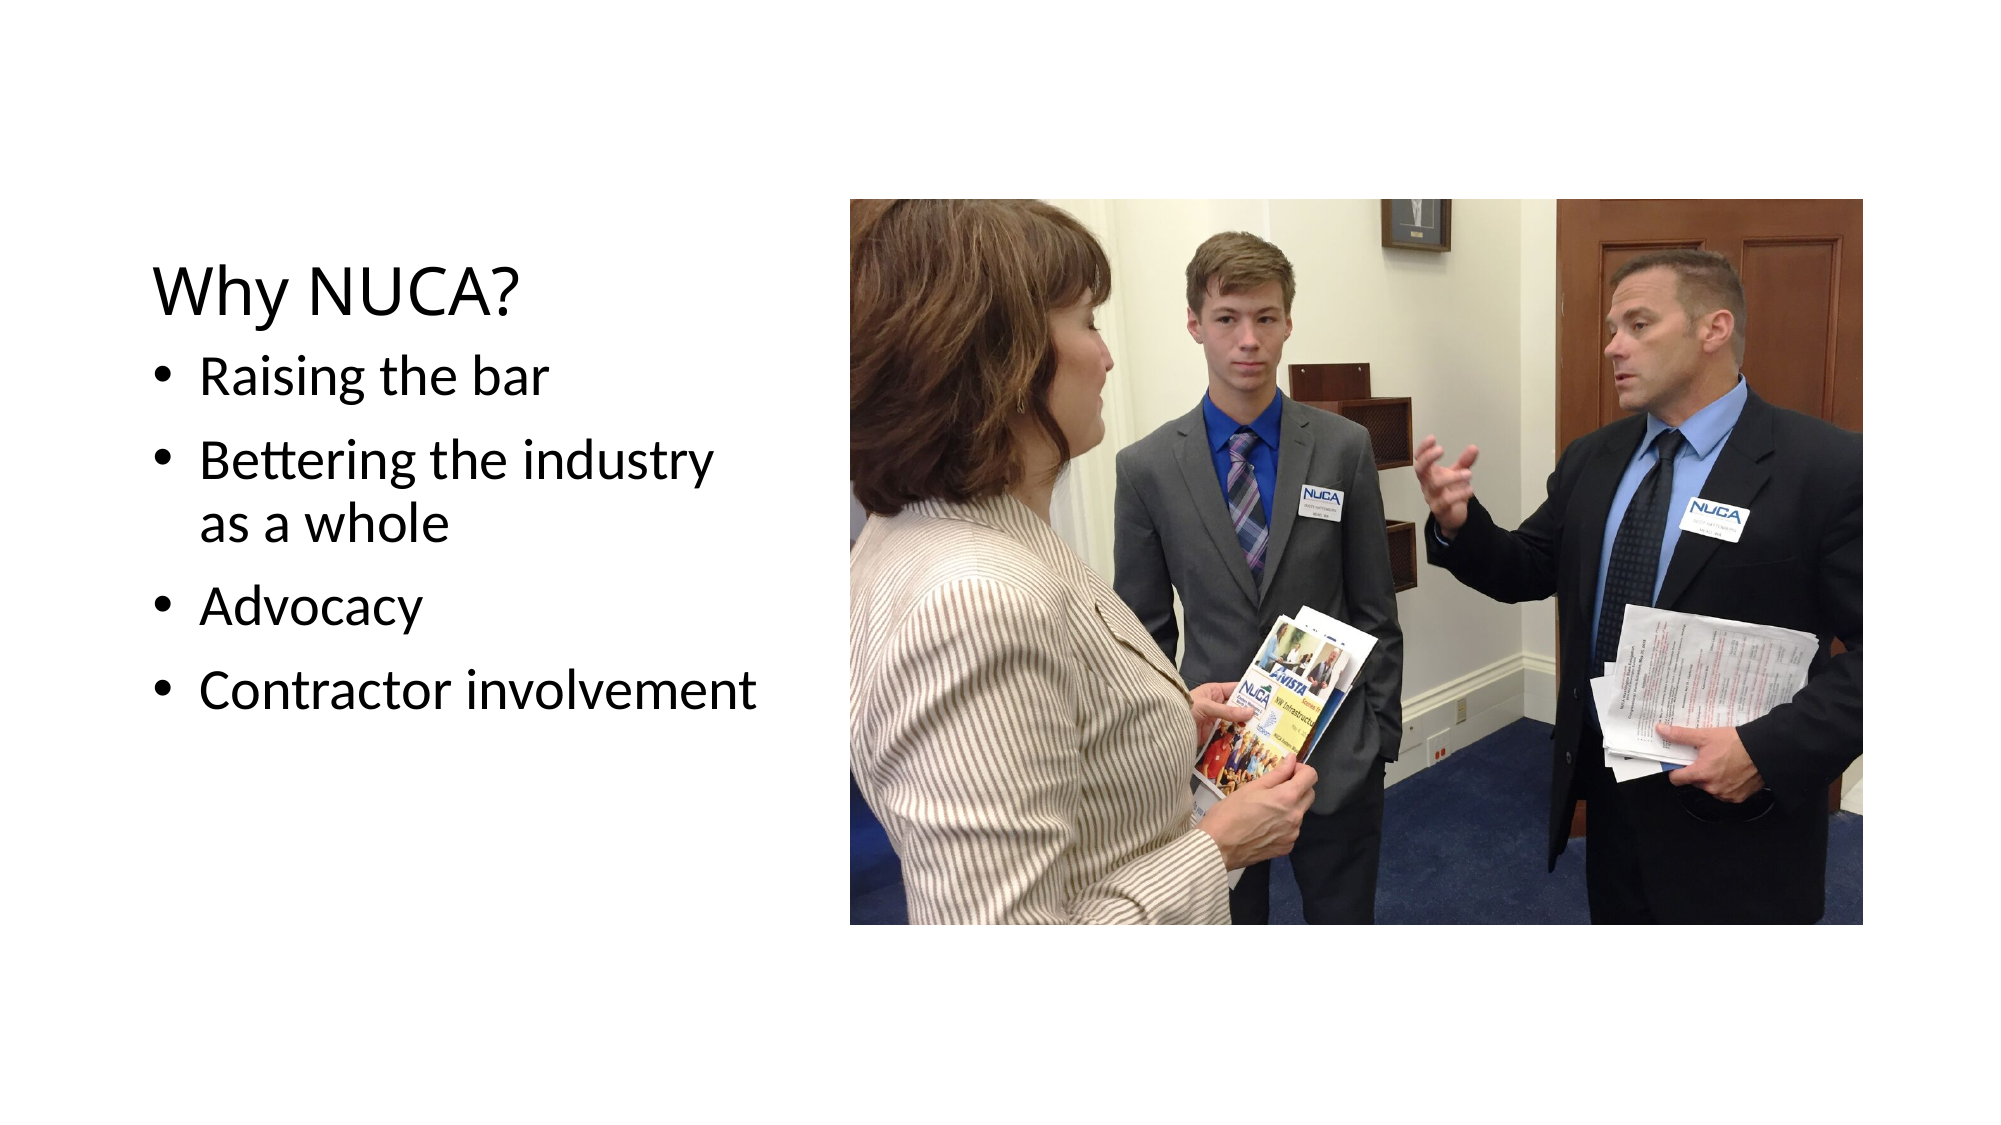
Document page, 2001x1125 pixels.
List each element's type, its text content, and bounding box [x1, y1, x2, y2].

title Why NUCA? [137, 75, 783, 337]
list Raising the bar Bettering the industry as a whole Advocacy Contractor involvement [137, 337, 783, 963]
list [850, 199, 1863, 925]
